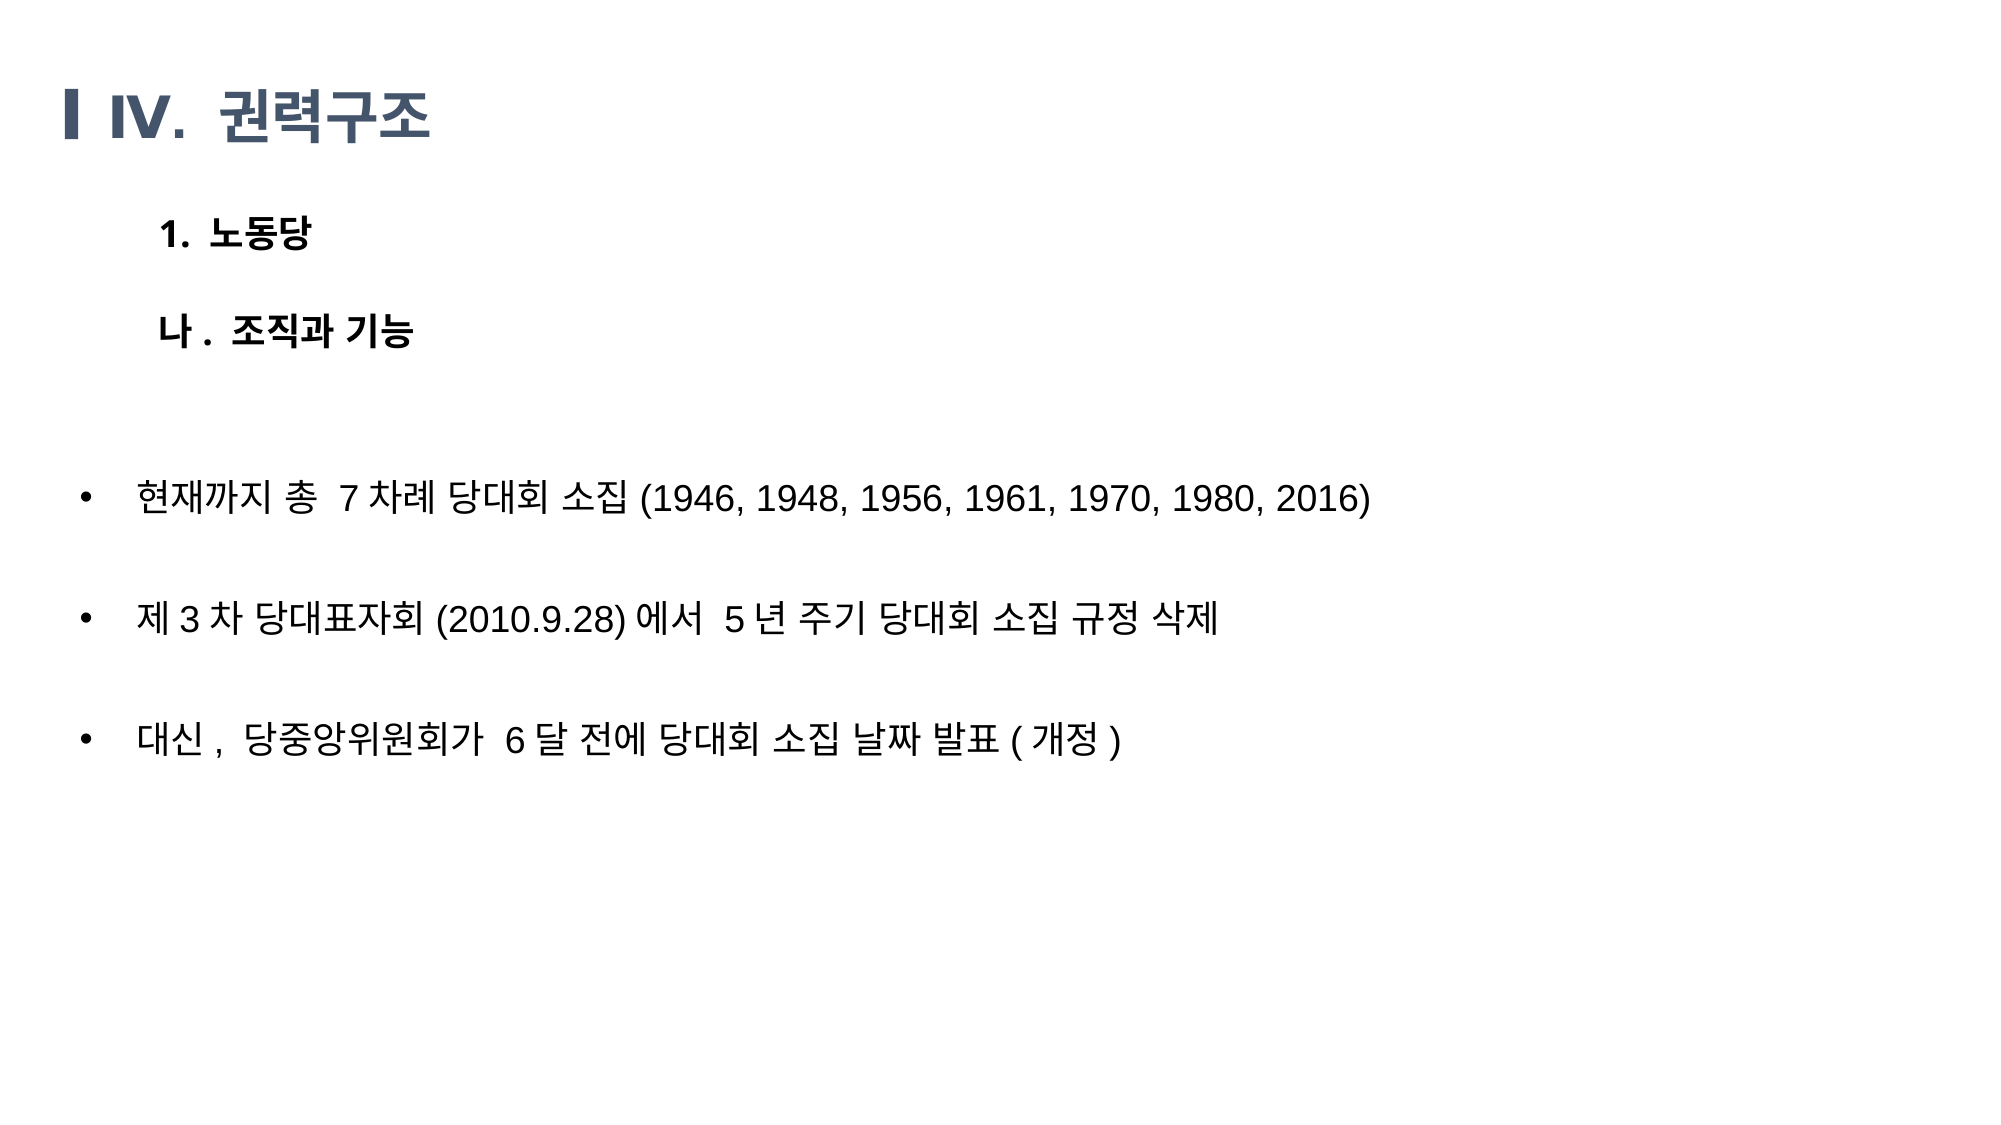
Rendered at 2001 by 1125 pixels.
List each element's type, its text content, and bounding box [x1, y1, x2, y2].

text_box 현재까지 총 7차례 당대회 소집(1946, 1948, 1956, 1961, 1970, 1980, 2016) 제3차 당대표자회(2010.9.28)에서 5년 주기 당대회 소집 규정 삭제 대신, 당중앙위원회가 6달 전에 당대회 소집 날짜 발표(개정) [64, 399, 1980, 769]
text_box 나. 조직과 기능 [143, 301, 728, 361]
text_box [64, 72, 451, 159]
text_box 1. 노동당 [143, 202, 728, 263]
